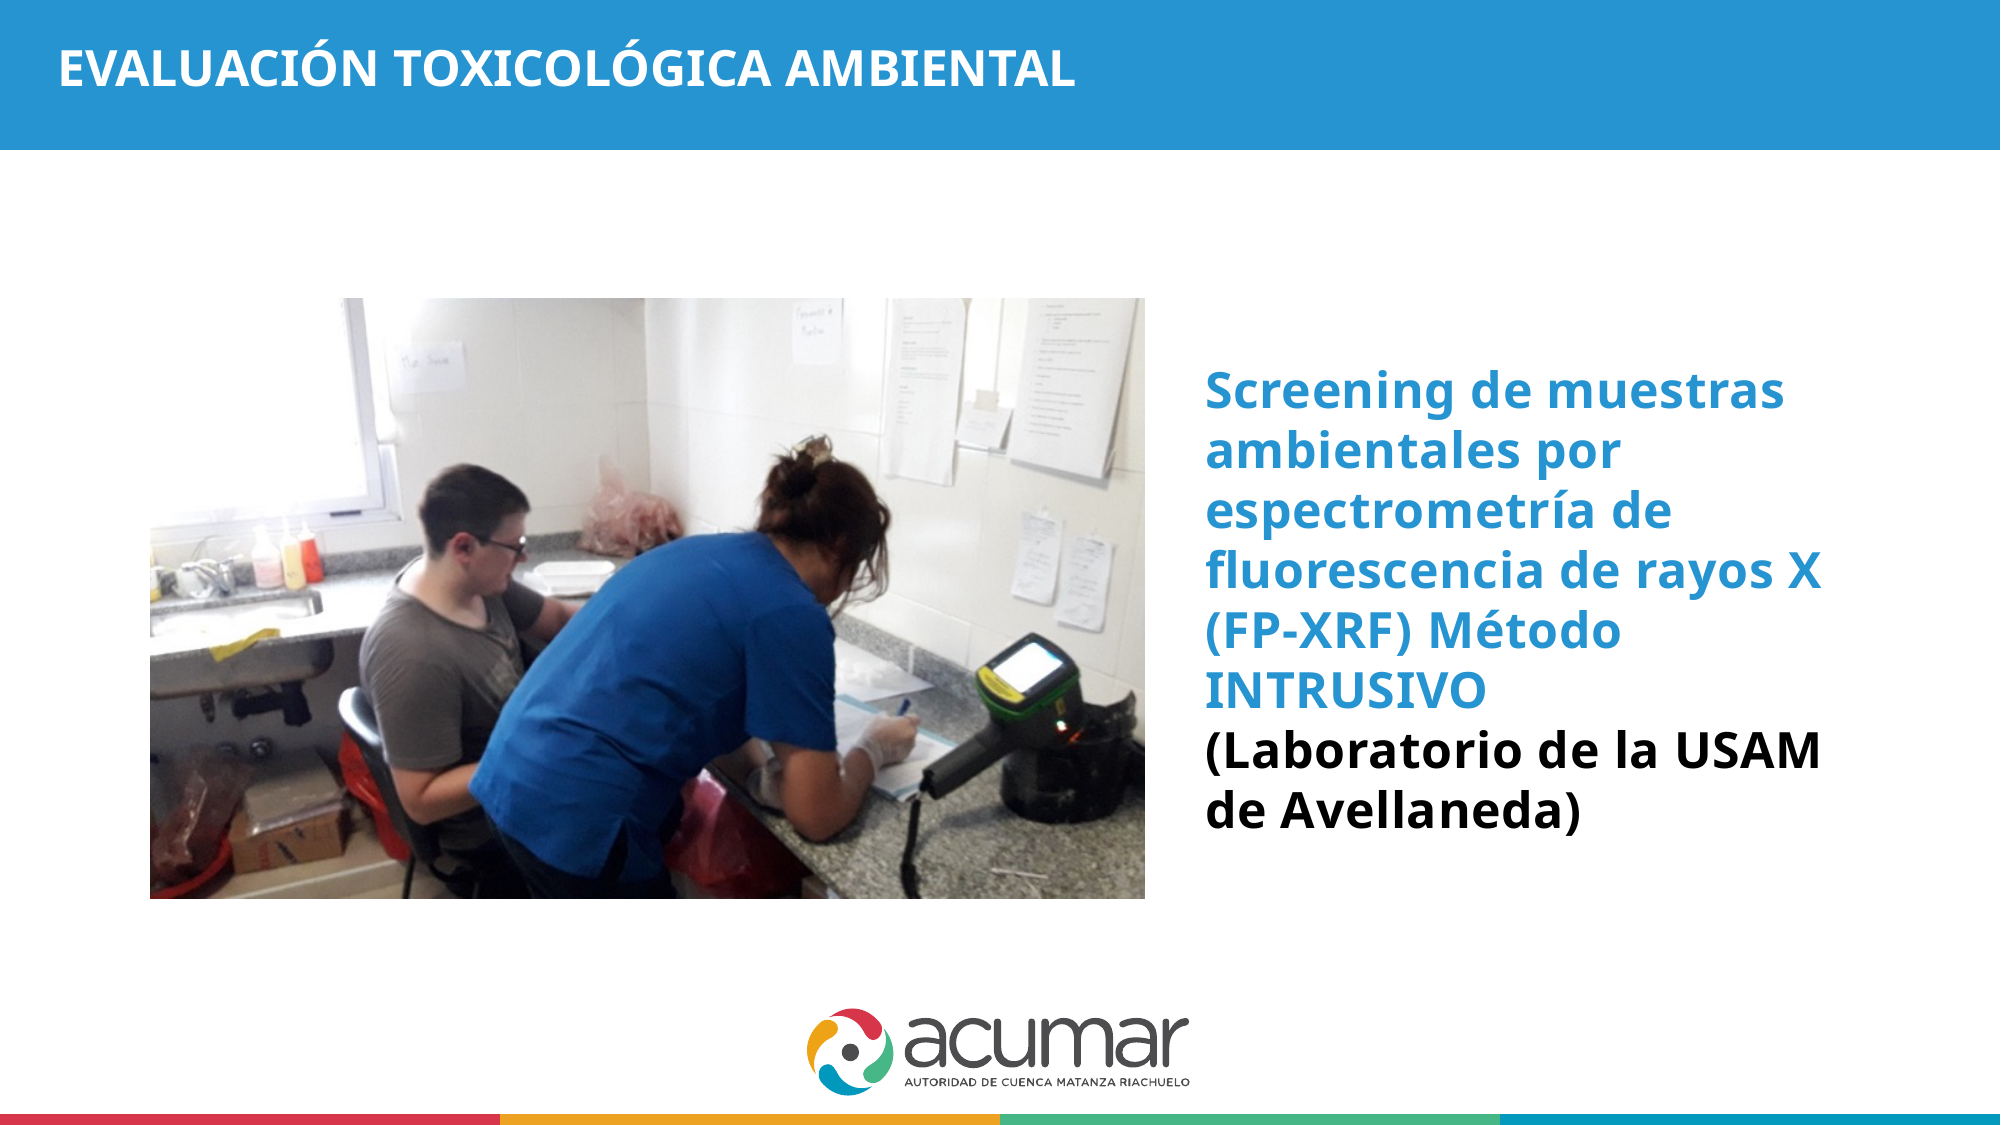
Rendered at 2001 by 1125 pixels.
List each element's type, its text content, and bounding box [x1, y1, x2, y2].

picture [0, 1114, 1499, 1125]
picture [149, 298, 1145, 899]
picture [806, 1008, 1191, 1096]
text_box [0, 0, 2000, 151]
text_box Screening de muestras ambientales por espectrometría de fluorescencia de rayos X (FP-XRF) Método INTRUSIVO (Laboratorio de la USAM de Avellaneda) [1190, 351, 1875, 846]
text_box EVALUACIÓN TOXICOLÓGICA AMBIENTAL [42, 20, 1767, 119]
